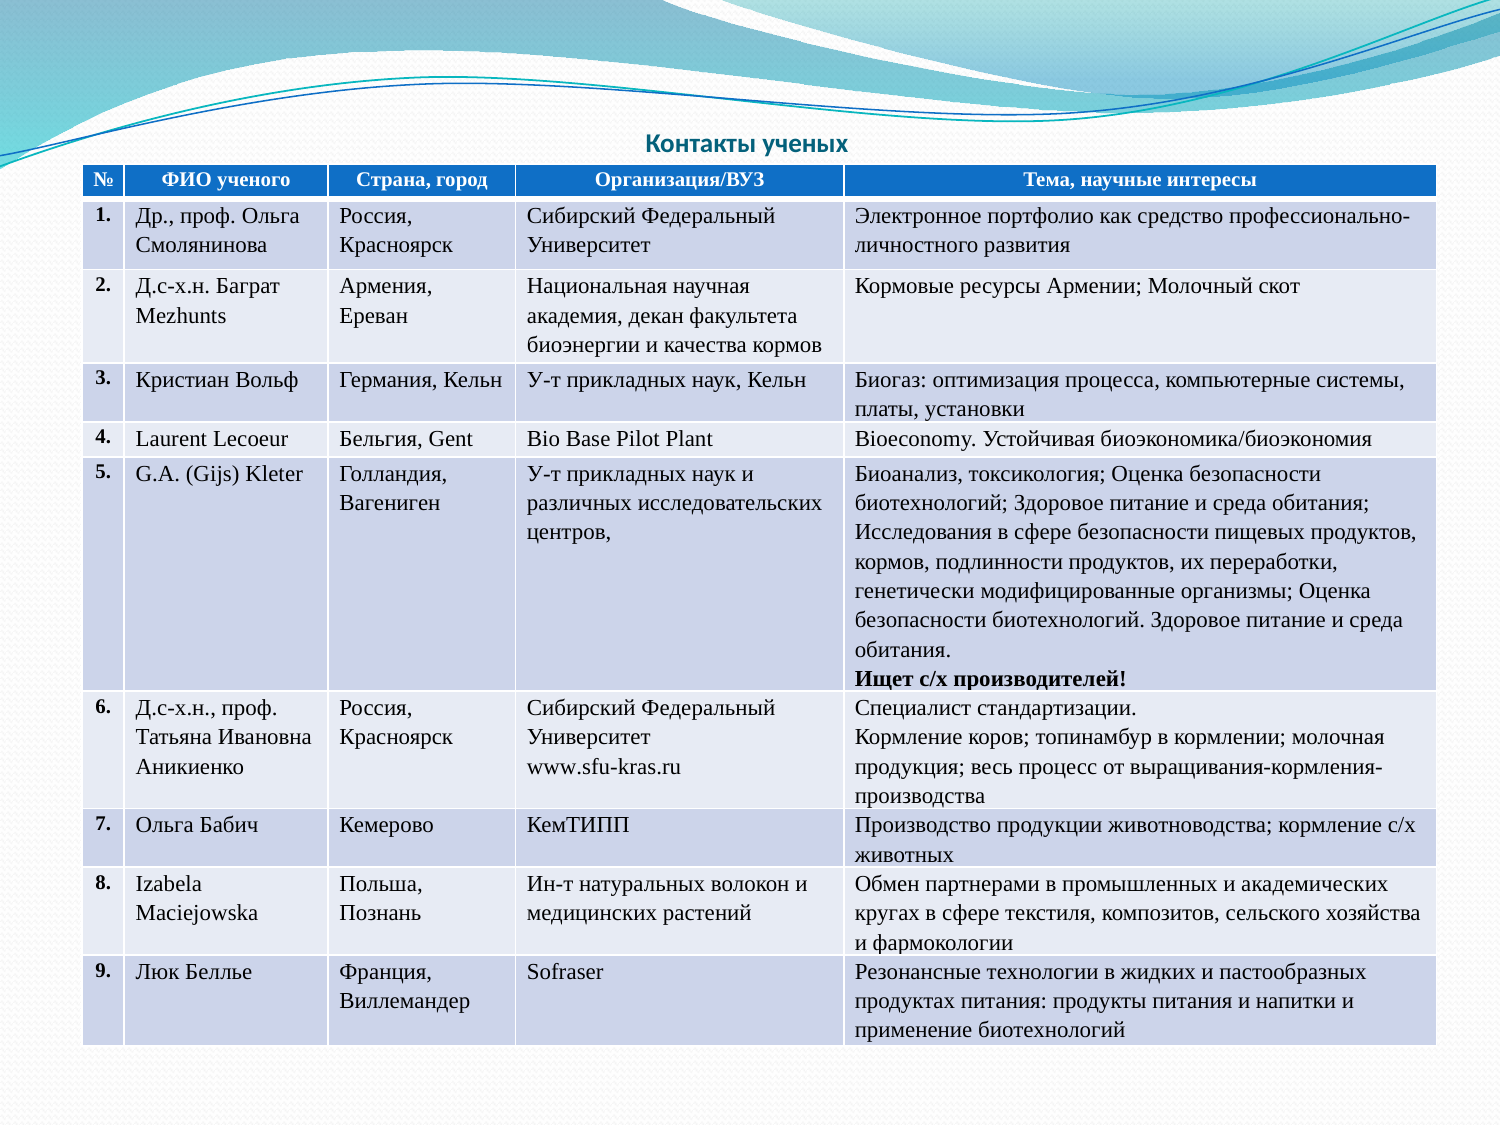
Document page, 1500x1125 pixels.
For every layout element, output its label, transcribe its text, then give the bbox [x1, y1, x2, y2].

table_cell G.A. (Gijs) Kleter [125, 458, 327, 690]
table_cell Bioeconomy. Устойчивая биоэкономика/биоэкономия [845, 423, 1436, 456]
table_header № [83, 165, 123, 196]
table_cell Германия, Кельн [329, 364, 515, 421]
table_header Тема, научные интересы [845, 165, 1436, 196]
table_cell Голландия, Вагениген [329, 458, 515, 690]
table_cell Обмен партнерами в промышленных и академических кругах в сфере текстиля, композитов, сельского хозяйства и фармокологии [845, 868, 1436, 954]
table_cell Sofraser [516, 956, 843, 1045]
table_cell КемТИПП [516, 809, 843, 866]
table_cell Кемерово [329, 809, 515, 866]
table_cell Польша, Познань [329, 868, 515, 954]
table_cell Бельгия, Gent [329, 423, 515, 456]
table_cell 5. [83, 458, 123, 690]
table_cell Ин-т натуральных волокон и медицинских растений [516, 868, 843, 954]
table_cell Д.с-х.н., проф. Татьяна Ивановна Аникиенко [125, 692, 327, 808]
table_header ФИО ученого [125, 165, 327, 196]
table_cell 2. [83, 270, 123, 362]
title Контакты ученых с актуальными для нас тематиками в результате работы на 4 Форуме [74, 70, 1426, 223]
table_cell Россия, Красноярск [329, 692, 515, 808]
table_cell Кормовые ресурсы Армении; Молочный скот [845, 270, 1436, 362]
table_cell Армения, Ереван [329, 270, 515, 362]
table_cell Кристиан Вольф [125, 364, 327, 421]
table_header Организация/ВУЗ [516, 165, 843, 196]
table_cell 4. [83, 423, 123, 456]
table_cell 8. [83, 868, 123, 954]
table_cell Др., проф. Ольга Смолянинова [125, 202, 327, 269]
table_cell Д.с-х.н. Баграт Mezhunts [125, 270, 327, 362]
table_cell Биоанализ, токсикология; Оценка безопасности биотехнологий; Здоровое питание и среда обитания; Исследования в сфере безопасности пищевых продуктов, кормов, подлинности продуктов, их переработки, генетически модифицированные организмы; Оценка безопасности биотехнологий. Здоровое питание и среда обитания. Ищет с/х производителей! [845, 458, 1436, 690]
table_cell 6. [83, 692, 123, 808]
table_cell У-т прикладных наук, Кельн [516, 364, 843, 421]
table_cell Электронное портфолио как средство профессионально-личностного развития [845, 202, 1436, 269]
table_cell Франция, Виллемандер [329, 956, 515, 1045]
table_cell 9. [83, 956, 123, 1045]
table_cell Резонансные технологии в жидких и пастообразных продуктах питания: продукты питания и напитки и применение биотехнологий [845, 956, 1436, 1045]
table_cell Сибирский Федеральный Университет [516, 202, 843, 269]
table_header Страна, город [329, 165, 515, 196]
table_cell Специалист стандартизации. Кормление коров; топинамбур в кормлении; молочная продукция; весь процесс от выращивания-кормления-производства [845, 692, 1436, 808]
table_cell 7. [83, 809, 123, 866]
table_cell Люк Беллье [125, 956, 327, 1045]
table_cell Производство продукции животноводства; кормление с/х животных [845, 809, 1436, 866]
table_cell Сибирский Федеральный Университет www.sfu-kras.ru [516, 692, 843, 808]
table_cell 3. [83, 364, 123, 421]
table_cell Биогаз: оптимизация процесса, компьютерные системы, платы, установки [845, 364, 1436, 421]
table_cell 1. [83, 202, 123, 269]
table_cell Национальная научная академия, декан факультета биоэнергии и качества кормов [516, 270, 843, 362]
table_cell Ольга Бабич [125, 809, 327, 866]
table_cell Bio Base Pilot Plant [516, 423, 843, 456]
table_cell Laurent Lecoeur [125, 423, 327, 456]
table_cell Россия, Красноярск [329, 202, 515, 269]
table_cell Izabela Maciejowska [125, 868, 327, 954]
table_cell У-т прикладных наук и различных исследовательских центров, [516, 458, 843, 690]
